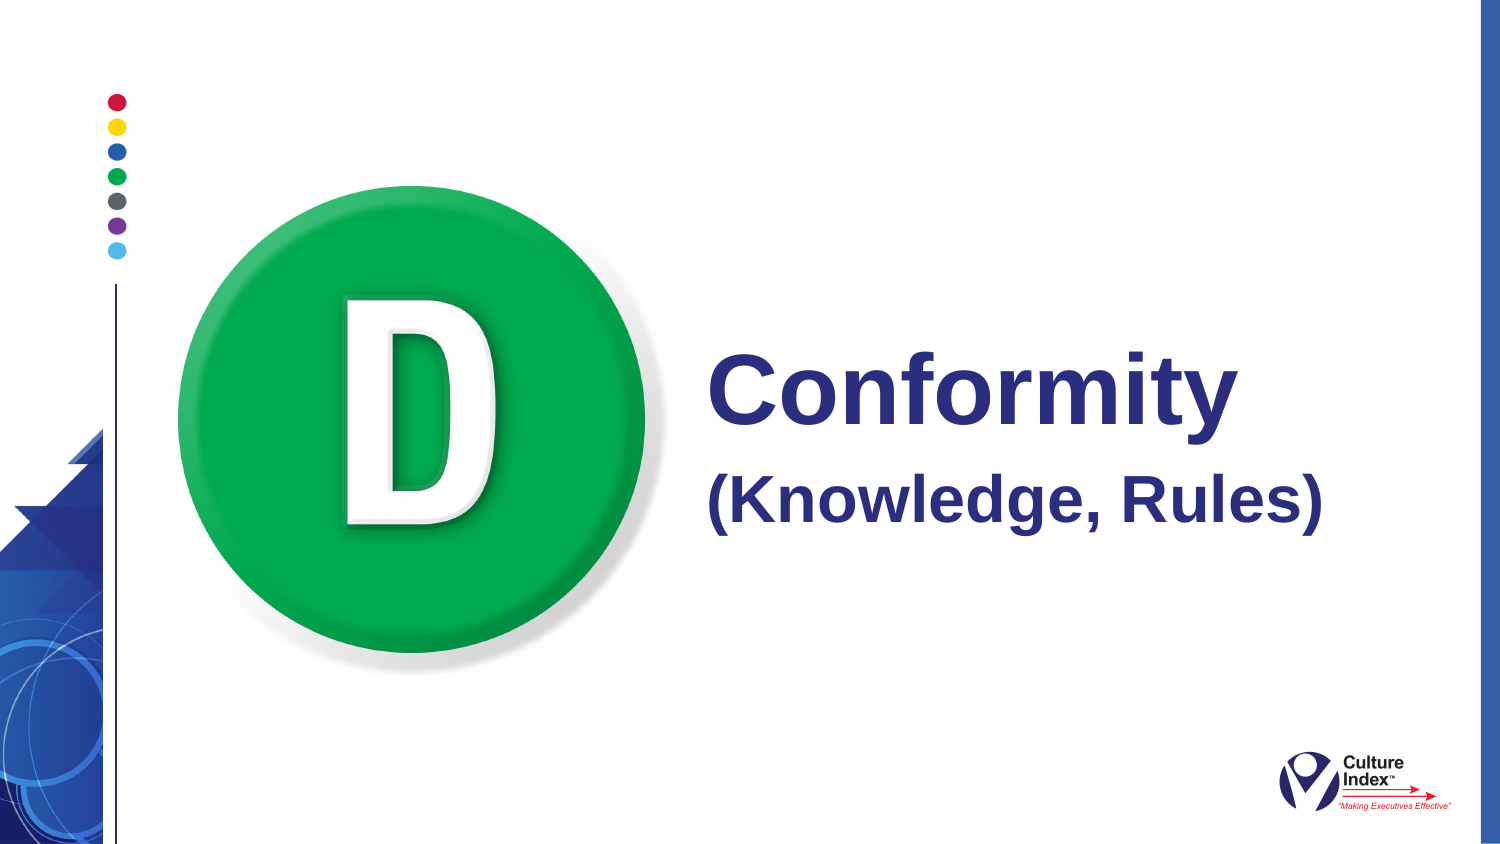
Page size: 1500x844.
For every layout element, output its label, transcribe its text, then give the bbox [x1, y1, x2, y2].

picture [0, 428, 103, 844]
picture [1268, 741, 1463, 822]
picture [156, 160, 674, 678]
picture [103, 91, 132, 264]
list Conformity (Knowledge, Rules) [687, 360, 1452, 483]
